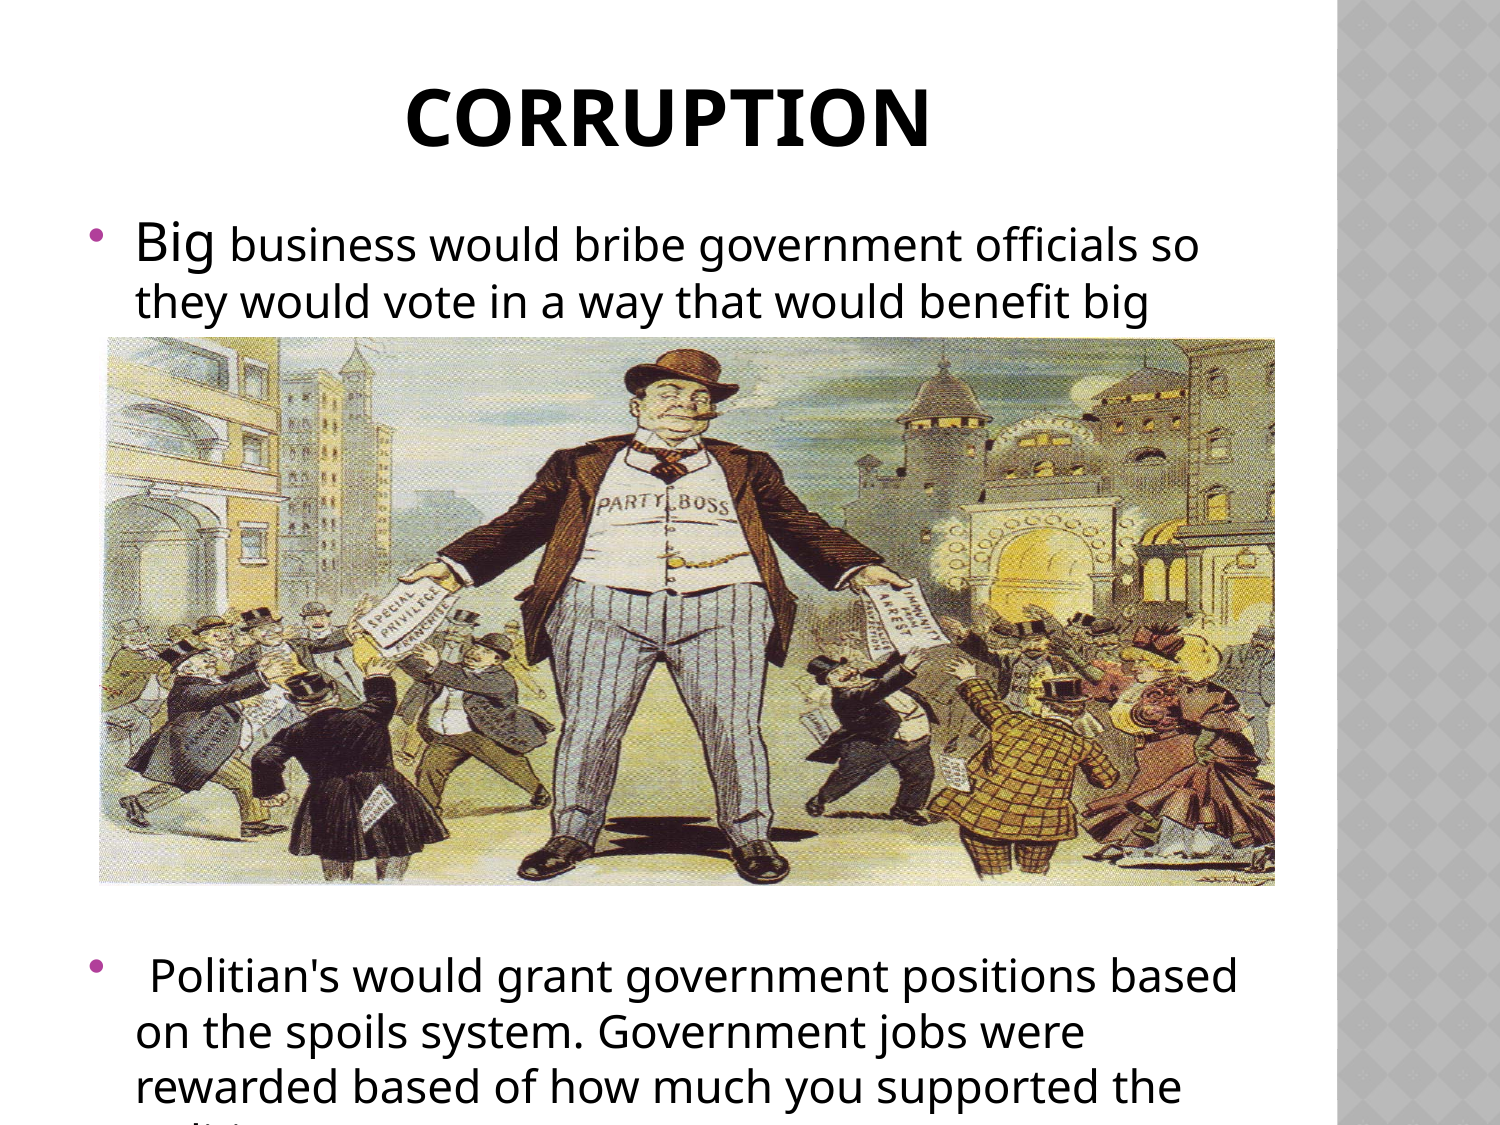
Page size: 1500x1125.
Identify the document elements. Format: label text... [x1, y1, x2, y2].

list Big business would bribe government officials so they would vote in a way that would benefit big business. Politian's would grant government positions based on the spoils system. Government jobs were rewarded based of how much you supported the Politian [75, 200, 1313, 1125]
title Corruption [75, 52, 1263, 163]
picture [99, 336, 1276, 887]
